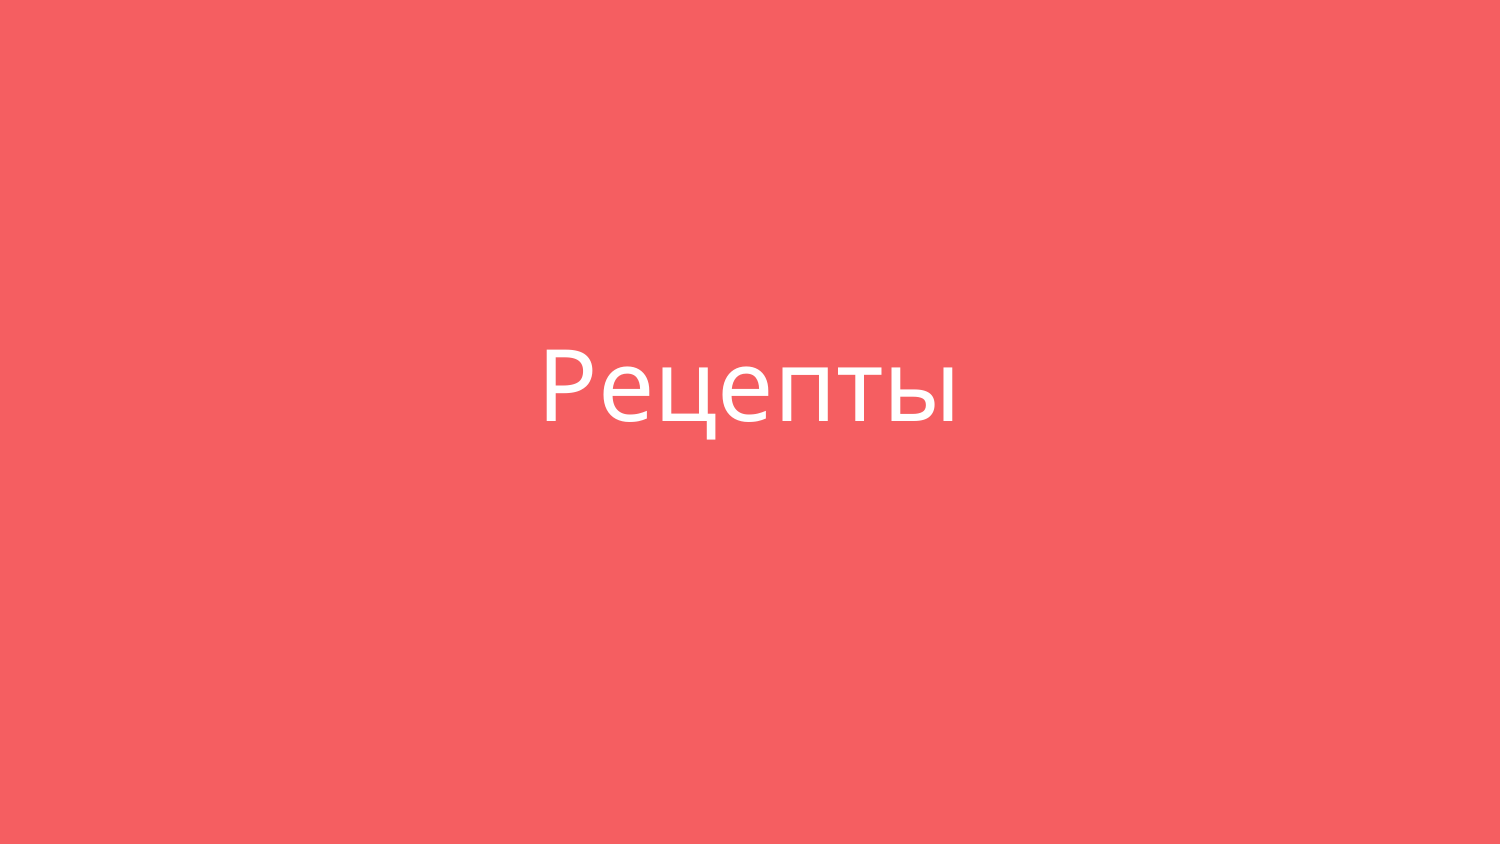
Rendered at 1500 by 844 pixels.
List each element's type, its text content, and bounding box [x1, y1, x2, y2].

title Рецепты [83, 233, 1417, 529]
